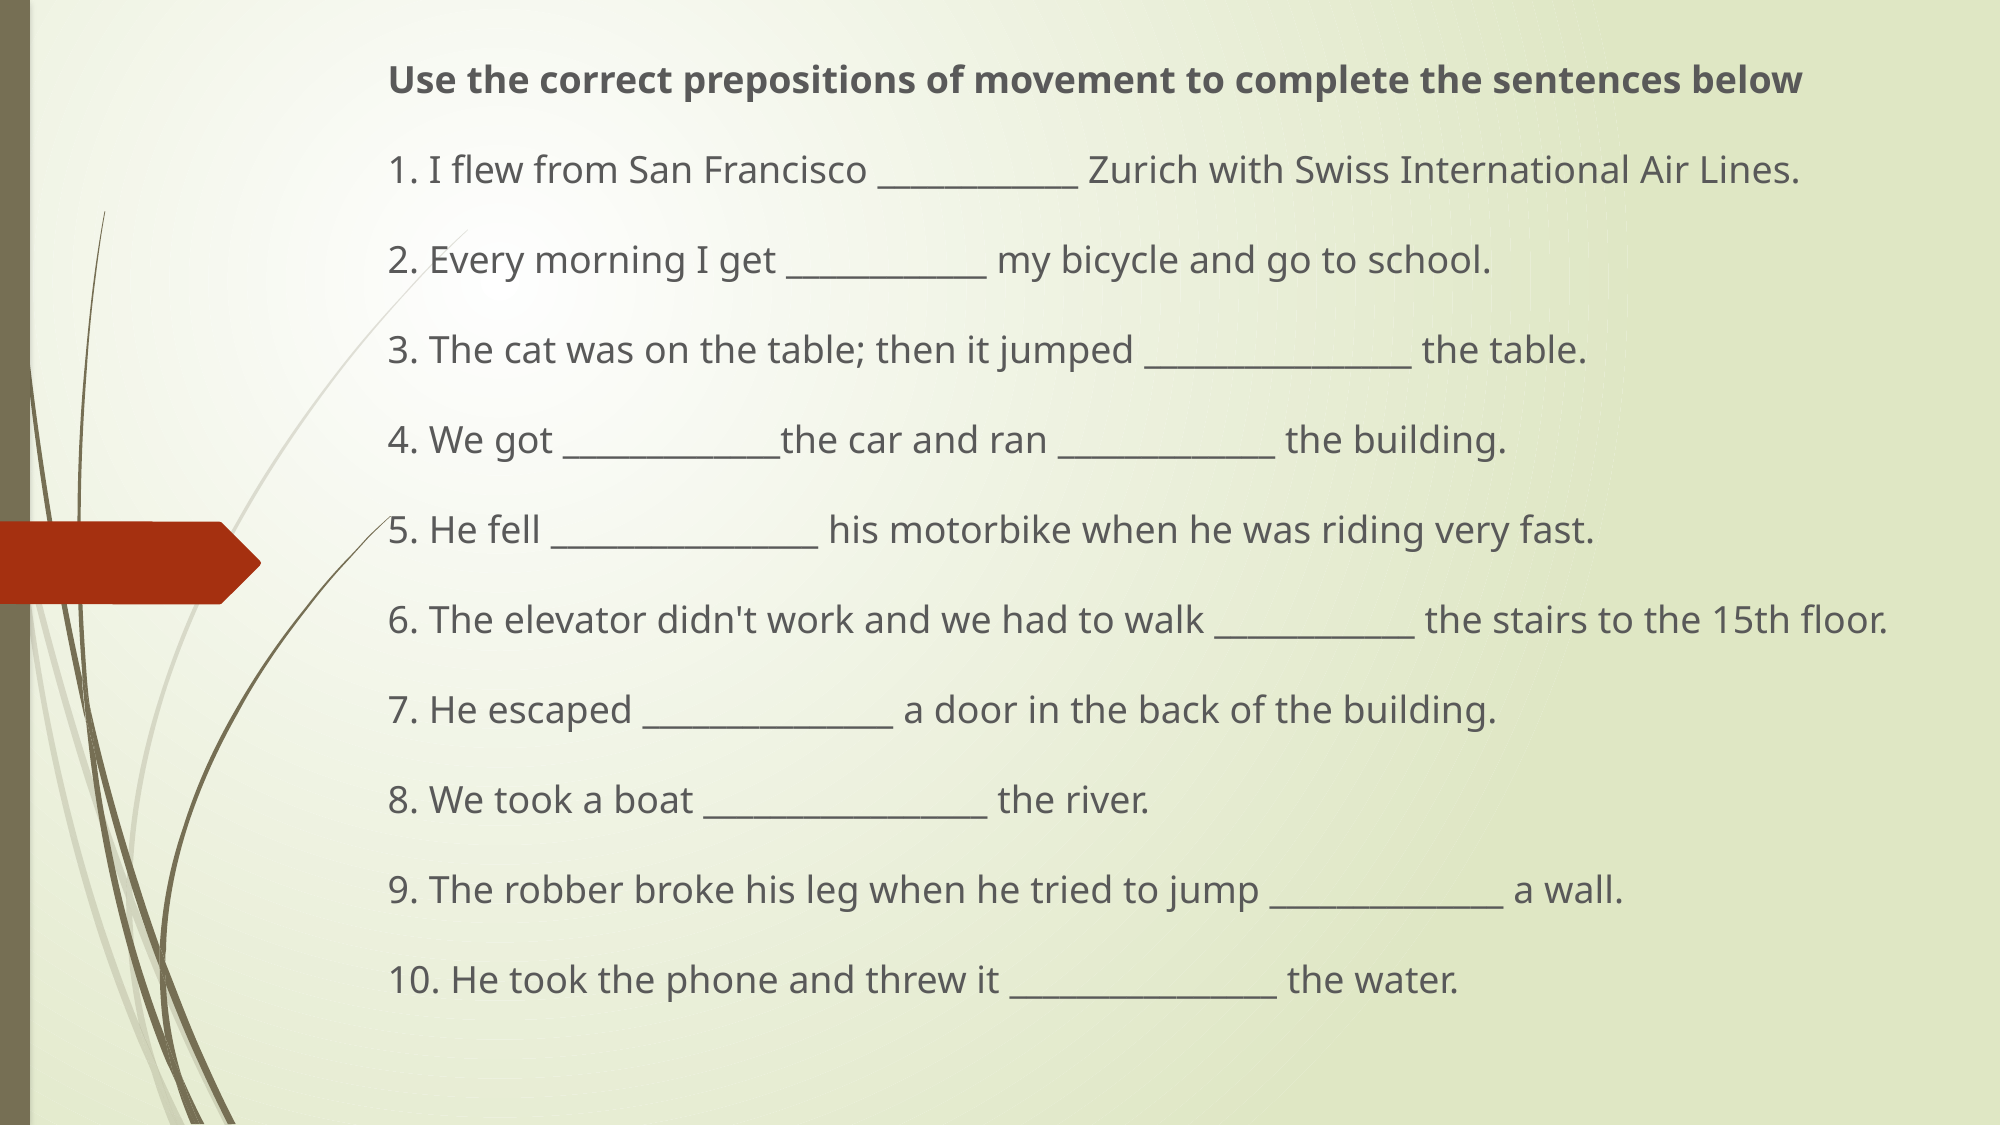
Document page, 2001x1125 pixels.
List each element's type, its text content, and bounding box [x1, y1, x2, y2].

list Use the correct prepositions of movement to complete the sentences below 1. I flew from San Francisco ____________ Zurich with Swiss International Air Lines. 2. Every morning I get ____________ my bicycle and go to school. 3. The cat was on the table; then it jumped ________________ the table. 4. We got _____________the car and ran _____________ the building. 5. He fell ________________ his motorbike when he was riding very fast. 6. The elevator didn't work and we had to walk ____________ the stairs to the 15th floor. 7. He escaped _______________ a door in the back of the building. 8. We took a boat _________________ the river. 9. The robber broke his leg when he tried to jump ______________ a wall. 10. He took the phone and threw it ________________ the water. [372, 48, 1967, 1101]
